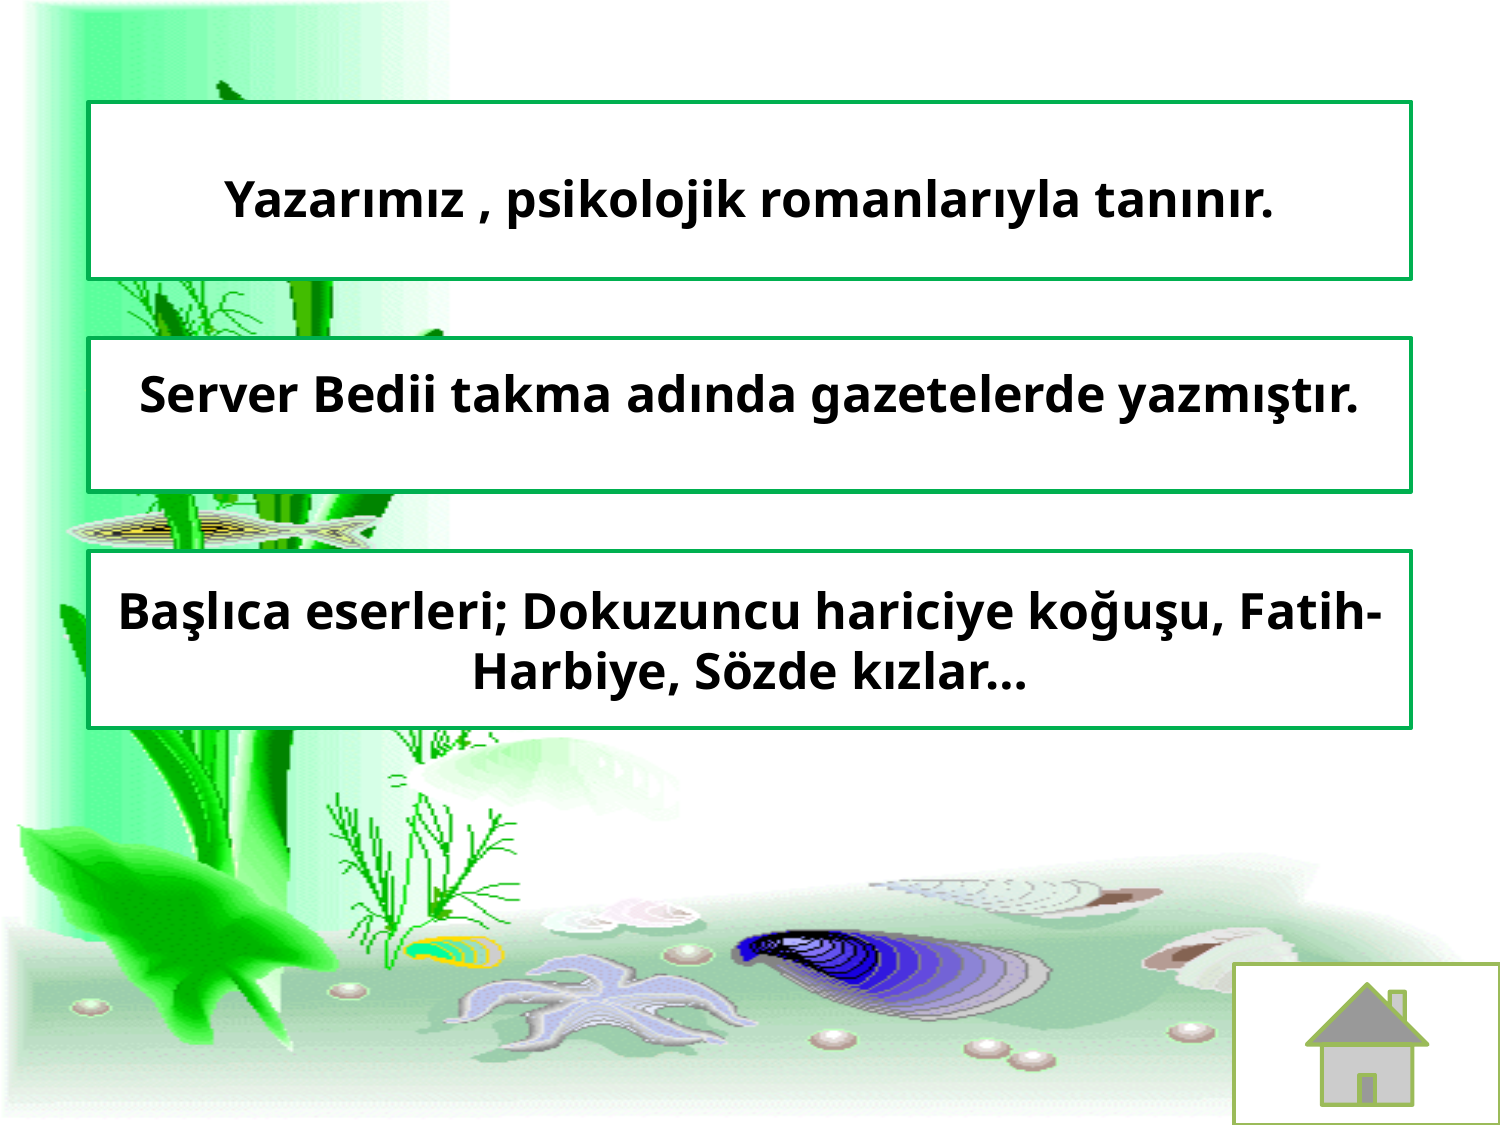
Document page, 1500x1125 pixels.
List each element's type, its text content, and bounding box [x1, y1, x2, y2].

text_box Yazarımız , psikolojik romanlarıyla tanınır. [86, 100, 1413, 281]
text_box Başlıca eserleri; Dokuzuncu hariciye koğuşu, Fatih-Harbiye, Sözde kızlar… [86, 549, 1413, 730]
text_box [100, 527, 1270, 549]
picture [0, 0, 1500, 1125]
text_box [1232, 962, 1500, 1125]
text_box Server Bedii takma adında gazetelerde yazmıştır. [86, 336, 1413, 494]
